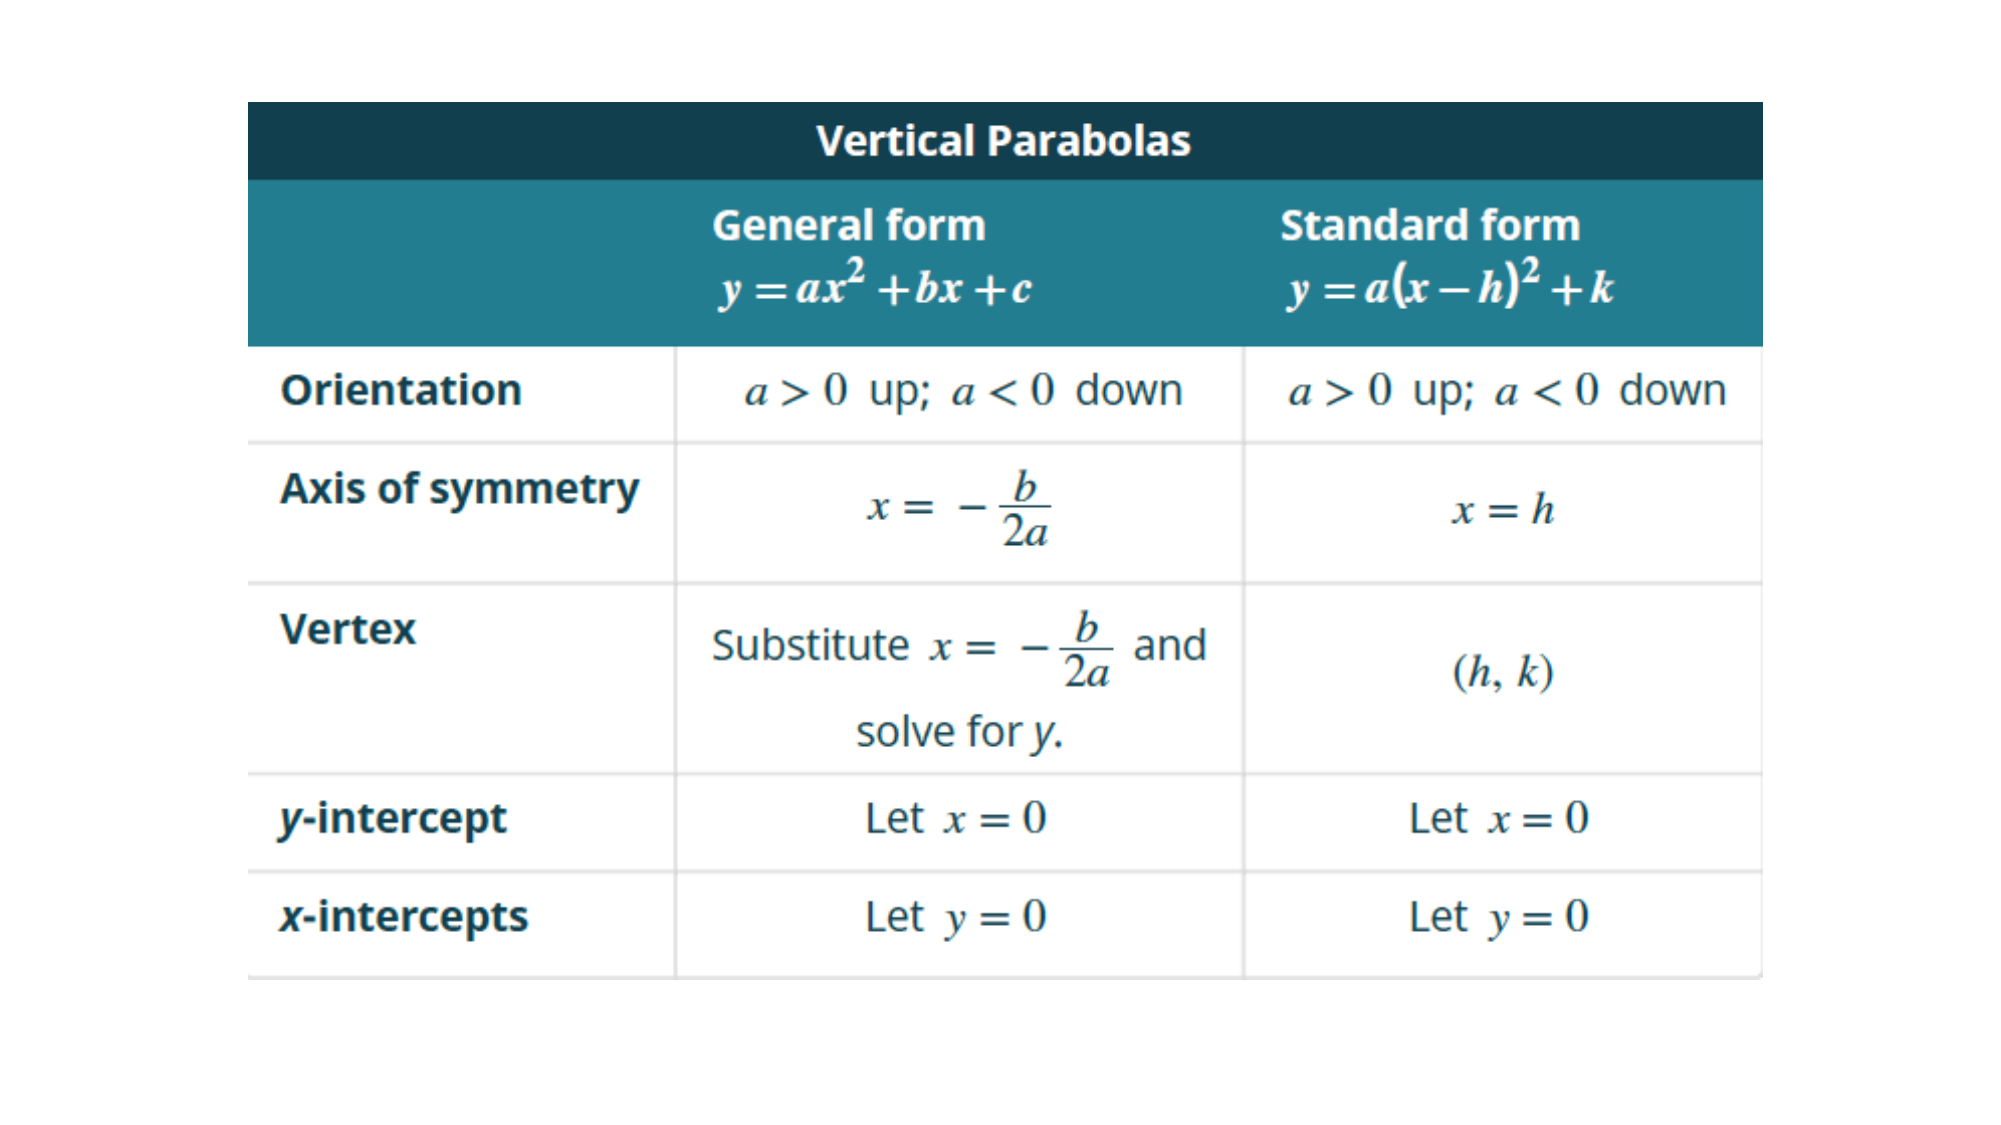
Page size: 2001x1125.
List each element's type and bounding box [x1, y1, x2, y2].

picture [248, 102, 1763, 980]
